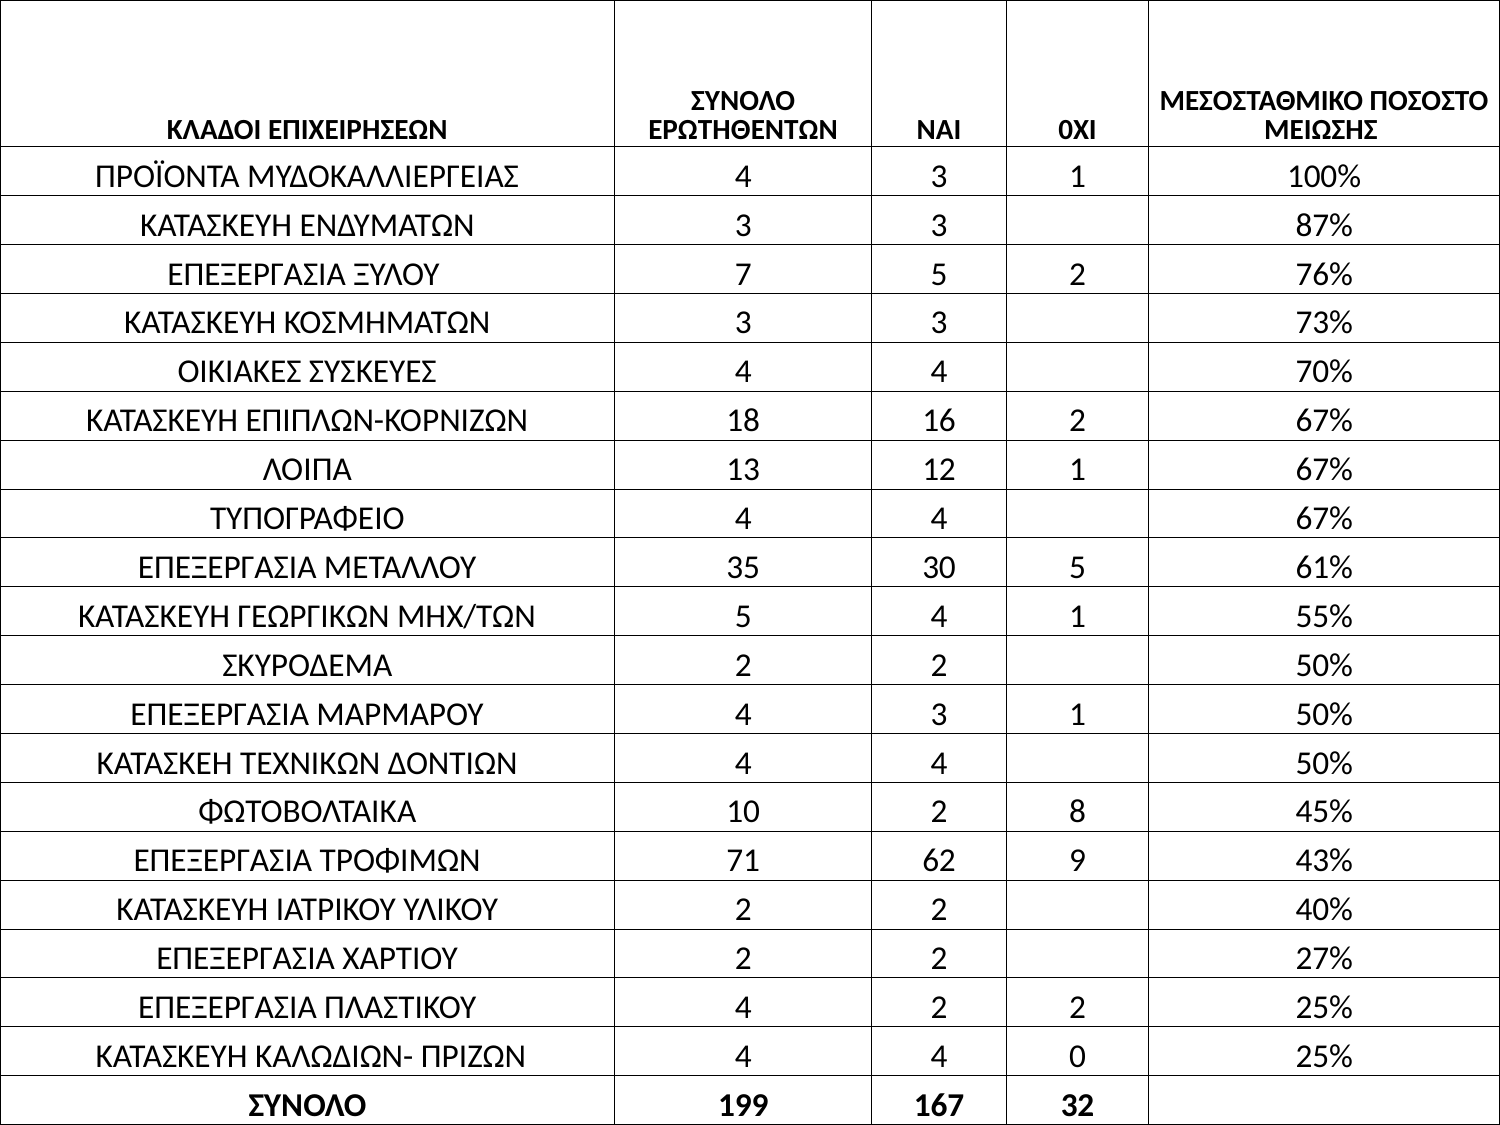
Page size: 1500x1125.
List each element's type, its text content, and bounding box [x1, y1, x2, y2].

table_cell 4 [872, 734, 1006, 782]
table_cell [1149, 1076, 1499, 1124]
table_cell ΕΠΕΞΕΡΓΑΣΙΑ ΞΥΛΟΥ [1, 245, 614, 293]
table_cell [1007, 881, 1148, 929]
table_cell 2 [872, 881, 1006, 929]
table_cell 9 [1007, 832, 1148, 880]
table_cell 16 [872, 392, 1006, 440]
table_cell ΕΠΕΞΕΡΓΑΣΙΑ ΧΑΡΤΙΟΥ [1, 930, 614, 977]
table_cell [1007, 636, 1148, 684]
table_cell [1007, 343, 1148, 391]
table_cell 4 [615, 147, 871, 195]
table_cell 2 [872, 978, 1006, 1026]
table_header ΚΛΑΔΟΙ ΕΠΙΧΕΙΡΗΣΕΩΝ [1, 1, 614, 146]
table_cell ΚΑΤΑΣΚΕΥΗ ΚΟΣΜΗΜΑΤΩΝ [1, 294, 614, 342]
table_cell 4 [615, 1027, 871, 1075]
table_cell 3 [615, 294, 871, 342]
table_cell ΕΠΕΞΕΡΓΑΣΙΑ ΜΑΡΜΑΡΟΥ [1, 685, 614, 733]
table_cell ΚΑΤΑΣΚΕΥΗ ΙΑΤΡΙΚΟΥ ΥΛΙΚΟΥ [1, 881, 614, 929]
table_cell 61% [1149, 538, 1499, 586]
table_cell 5 [872, 245, 1006, 293]
table_cell 4 [615, 685, 871, 733]
table_cell 70% [1149, 343, 1499, 391]
table_cell ΚΑΤΑΣΚΕΥΗ ΕΠΙΠΛΩΝ-ΚΟΡΝΙΖΩΝ [1, 392, 614, 440]
table_cell 4 [872, 587, 1006, 635]
table_cell 2 [872, 636, 1006, 684]
table_cell 13 [615, 441, 871, 489]
table_cell 2 [872, 783, 1006, 831]
table_cell 87% [1149, 196, 1499, 244]
table_header ΜΕΣΟΣΤΑΘΜΙΚΟ ΠΟΣΟΣΤΟ ΜΕΙΩΣΗΣ [1149, 1, 1499, 146]
table_cell 5 [615, 587, 871, 635]
table_cell 73% [1149, 294, 1499, 342]
table_header ΝΑΙ [872, 1, 1006, 146]
table_cell ΚΑΤΑΣΚΕΥΗ ΓΕΩΡΓΙΚΩΝ ΜΗΧ/ΤΩΝ [1, 587, 614, 635]
table_cell 43% [1149, 832, 1499, 880]
table_cell 25% [1149, 1027, 1499, 1075]
table_cell 4 [615, 343, 871, 391]
table_cell 18 [615, 392, 871, 440]
table_cell 3 [872, 294, 1006, 342]
table_cell 35 [615, 538, 871, 586]
table_cell ΕΠΕΞΕΡΓΑΣΙΑ ΤΡΟΦΙΜΩΝ [1, 832, 614, 880]
table_cell 2 [615, 881, 871, 929]
table_cell [1007, 490, 1148, 537]
table_cell ΟΙΚΙΑΚΕΣ ΣΥΣΚΕΥΕΣ [1, 343, 614, 391]
table_cell 1 [1007, 587, 1148, 635]
table_cell ΕΠΕΞΕΡΓΑΣΙΑ ΜΕΤΑΛΛΟΥ [1, 538, 614, 586]
table_cell 0 [1007, 1027, 1148, 1075]
table_cell 30 [872, 538, 1006, 586]
table_cell 199 [615, 1076, 871, 1124]
table_cell 27% [1149, 930, 1499, 977]
table_cell ΤΥΠΟΓΡΑΦΕΙΟ [1, 490, 614, 537]
table_cell ΣΚΥΡΟΔΕΜΑ [1, 636, 614, 684]
table_cell ΚΑΤΑΣΚΕΥΗ ΕΝΔΥΜΑΤΩΝ [1, 196, 614, 244]
table_cell 7 [615, 245, 871, 293]
table_cell 2 [1007, 978, 1148, 1026]
table_cell 100% [1149, 147, 1499, 195]
table_cell ΕΠΕΞΕΡΓΑΣΙΑ ΠΛΑΣΤΙΚΟΥ [1, 978, 614, 1026]
table_cell 4 [872, 1027, 1006, 1075]
table_cell 50% [1149, 636, 1499, 684]
table_cell 3 [615, 196, 871, 244]
table_cell 71 [615, 832, 871, 880]
table_cell 25% [1149, 978, 1499, 1026]
table_cell ΚΑΤΑΣΚΕΥΗ ΚΑΛΩΔΙΩΝ- ΠΡΙΖΩΝ [1, 1027, 614, 1075]
table_cell 4 [615, 490, 871, 537]
table_cell ΚΑΤΑΣΚΕΗ ΤΕΧΝΙΚΩΝ ΔΟΝΤΙΩΝ [1, 734, 614, 782]
table_cell 62 [872, 832, 1006, 880]
table_cell 3 [872, 685, 1006, 733]
table_cell ΛΟΙΠΑ [1, 441, 614, 489]
table_cell 2 [1007, 392, 1148, 440]
table_cell 1 [1007, 685, 1148, 733]
table_cell 4 [872, 490, 1006, 537]
table_cell 12 [872, 441, 1006, 489]
table_cell 5 [1007, 538, 1148, 586]
table_cell ΠΡΟΪΟΝΤΑ ΜΥΔΟΚΑΛΛΙΕΡΓΕΙΑΣ [1, 147, 614, 195]
table_cell 1 [1007, 441, 1148, 489]
table_cell [1007, 930, 1148, 977]
table_cell [1007, 294, 1148, 342]
table_cell 2 [1007, 245, 1148, 293]
table_header 0ΧΙ [1007, 1, 1148, 146]
table_cell 3 [872, 147, 1006, 195]
table_cell 8 [1007, 783, 1148, 831]
table_cell 67% [1149, 441, 1499, 489]
table_cell 40% [1149, 881, 1499, 929]
table_cell 2 [615, 636, 871, 684]
table_cell 67% [1149, 392, 1499, 440]
table_cell 4 [615, 978, 871, 1026]
table_cell ΣΥΝΟΛΟ [1, 1076, 614, 1124]
table_cell 50% [1149, 685, 1499, 733]
table_header ΣΥΝΟΛΟ ΕΡΩΤΗΘΕΝΤΩΝ [615, 1, 871, 146]
table_cell 76% [1149, 245, 1499, 293]
table_cell 3 [872, 196, 1006, 244]
table_cell 2 [872, 930, 1006, 977]
table_cell ΦΩΤΟΒΟΛΤΑΙΚΑ [1, 783, 614, 831]
table_cell 55% [1149, 587, 1499, 635]
table_cell 4 [872, 343, 1006, 391]
table_cell 167 [872, 1076, 1006, 1124]
table_cell 45% [1149, 783, 1499, 831]
table_cell [1007, 734, 1148, 782]
table_cell 67% [1149, 490, 1499, 537]
table_cell 1 [1007, 147, 1148, 195]
table_cell 10 [615, 783, 871, 831]
table_cell [1007, 196, 1148, 244]
table_cell 4 [615, 734, 871, 782]
table_cell 32 [1007, 1076, 1148, 1124]
table_cell 2 [615, 930, 871, 977]
table_cell 50% [1149, 734, 1499, 782]
